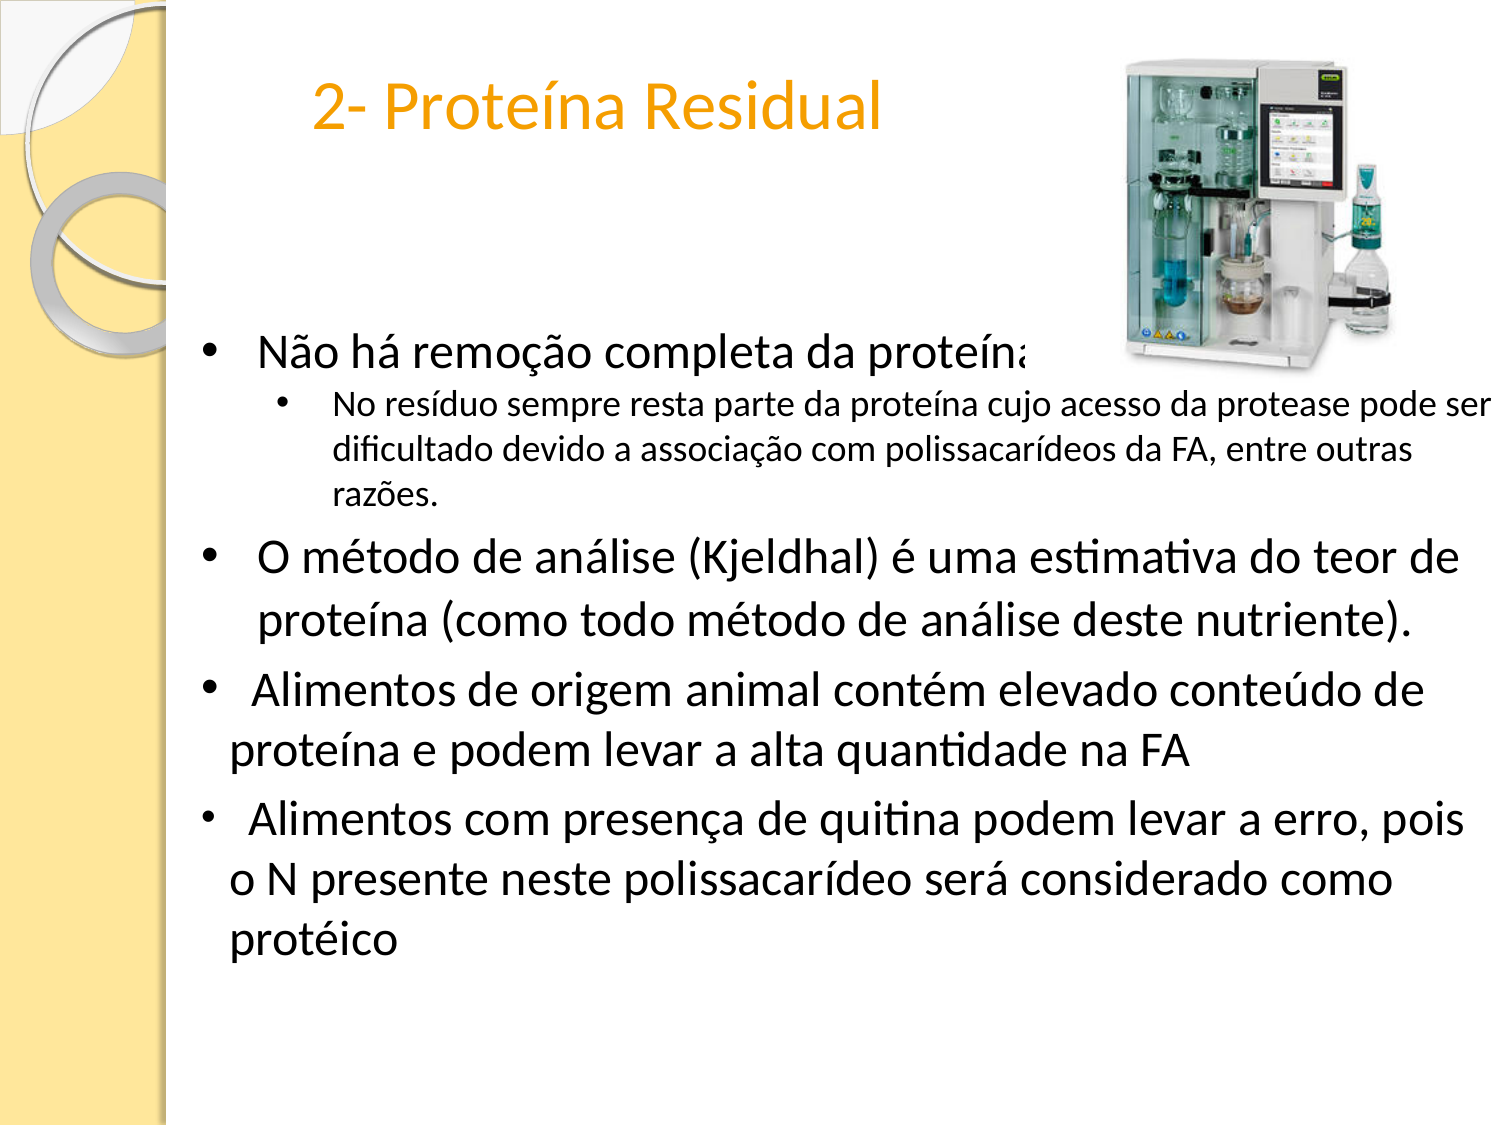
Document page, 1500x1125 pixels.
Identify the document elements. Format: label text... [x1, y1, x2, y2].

picture [20, 1, 166, 1125]
text_box Não há remoção completa da proteína No resíduo sempre resta parte da proteína cujo acesso da protease pode ser dificultado devido a associação com polissacarídeos da FA, entre outras razões. O método de análise (Kjeldhal) é uma estimativa do teor de proteína (como todo método de análise deste nutriente). Alimentos de origem animal contém elevado conteúdo de proteína e podem levar a alta quantidade na FA Alimentos com presença de quitina podem levar a erro, pois o N presente neste polissacarídeo será considerado como protéico [199, 318, 1499, 966]
title 2- Proteína Residual [249, 37, 1023, 247]
picture [53, 195, 166, 332]
picture [32, 173, 166, 354]
picture [1024, 37, 1463, 390]
